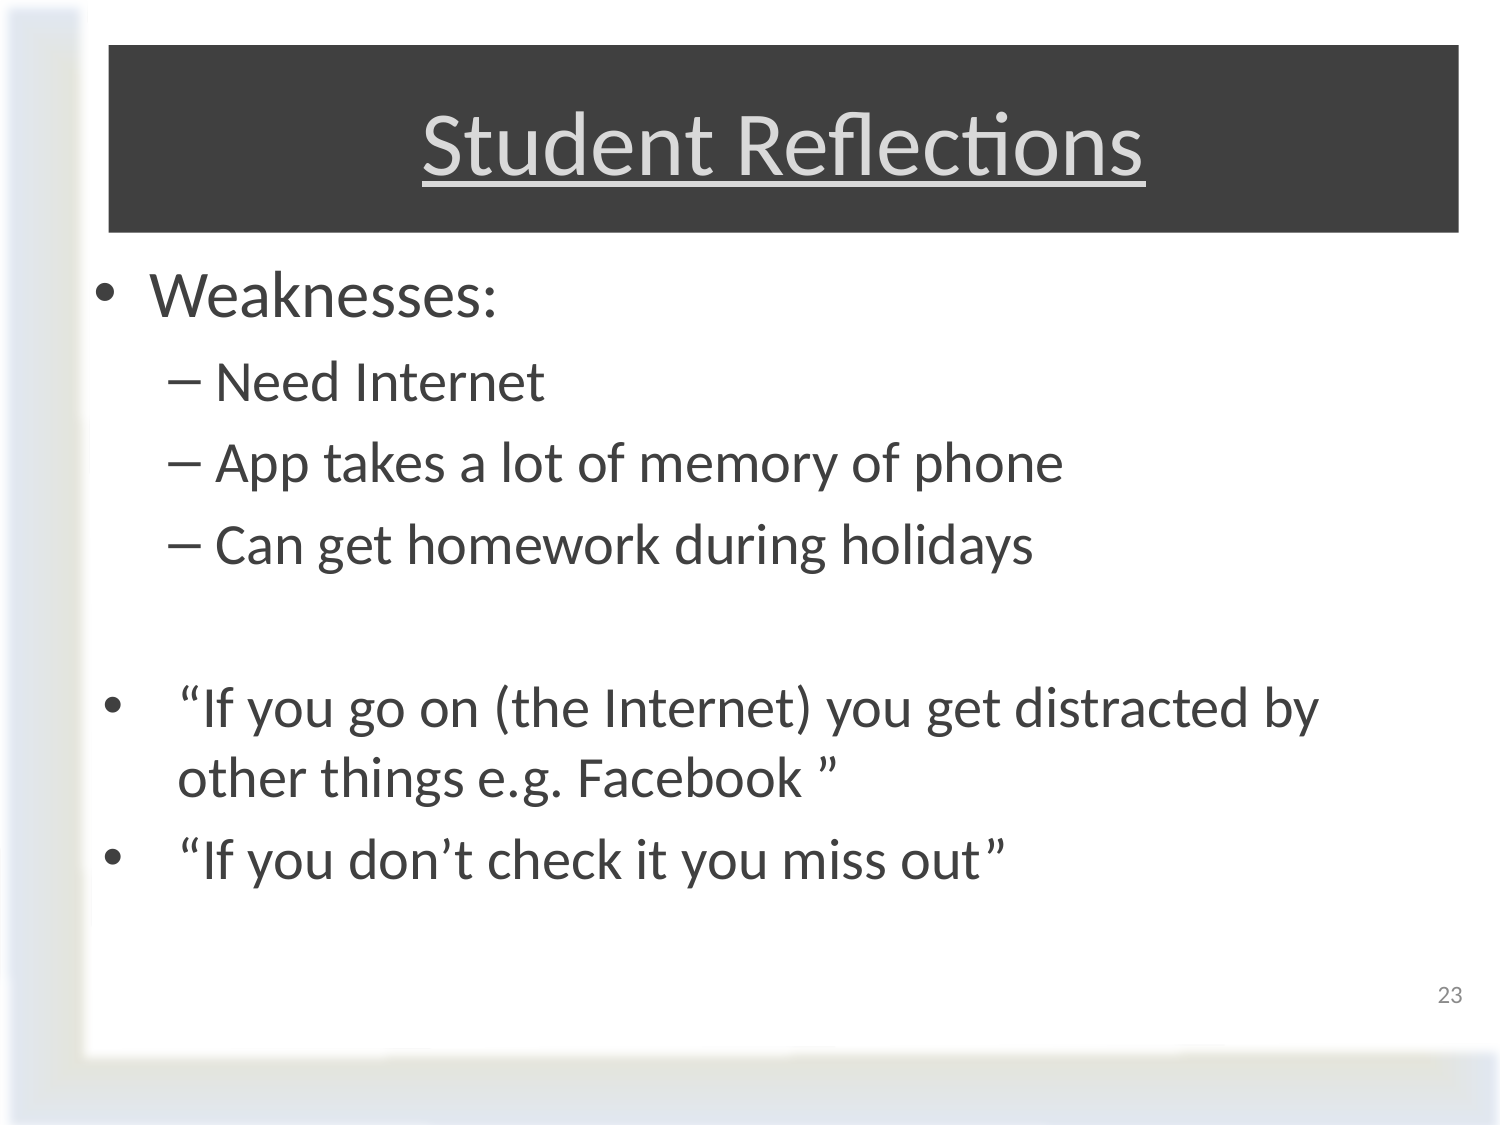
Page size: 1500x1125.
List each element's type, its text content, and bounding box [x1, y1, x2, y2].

list Weaknesses: Need Internet App takes a lot of memory of phone Can get homework during holidays “If you go on (the Internet) you get distracted by other things e.g. Facebook ” “If you don’t check it you miss out” [78, 243, 1429, 1022]
title Student Reflections [108, 44, 1459, 233]
slide_number 23 [1127, 964, 1478, 1024]
